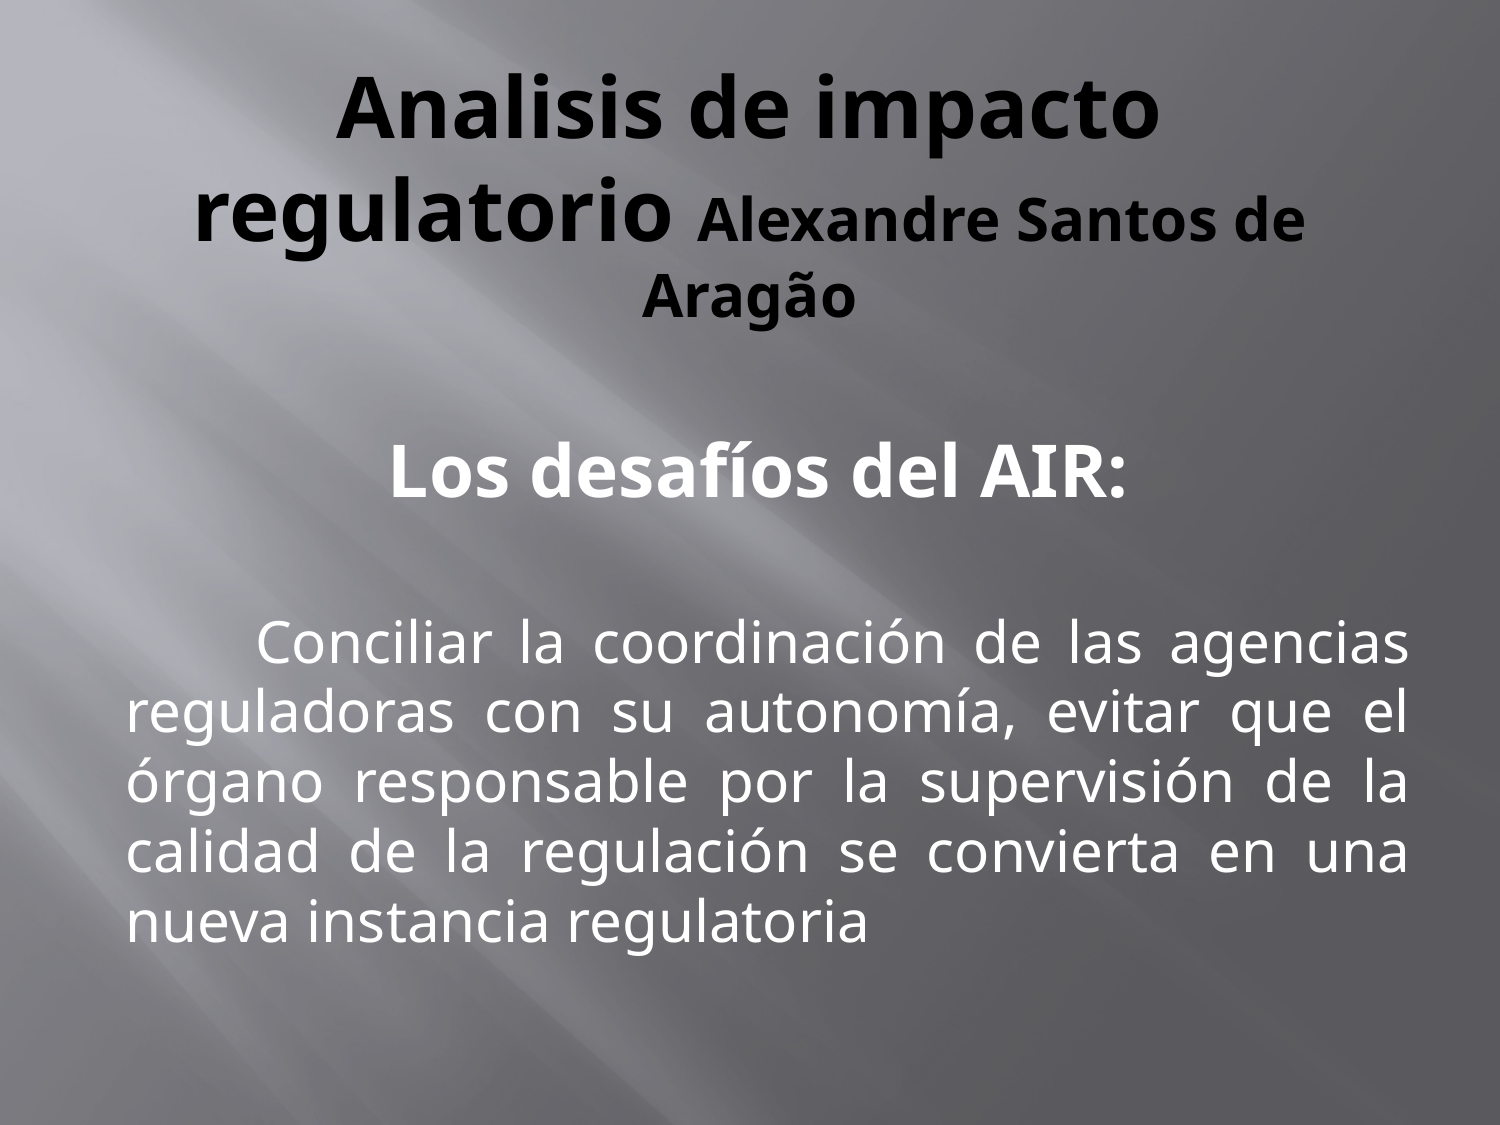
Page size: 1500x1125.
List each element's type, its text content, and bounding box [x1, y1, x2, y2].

title Analisis de impacto regulatorio Alexandre Santos de Aragão [75, 45, 1425, 339]
list Los desafíos del AIR: Conciliar la coordinación de las agencias reguladoras con su autonomía, evitar que el órgano responsable por la supervisión de la calidad de la regulación se convierta en una nueva instancia regulatoria [88, 314, 1425, 1035]
